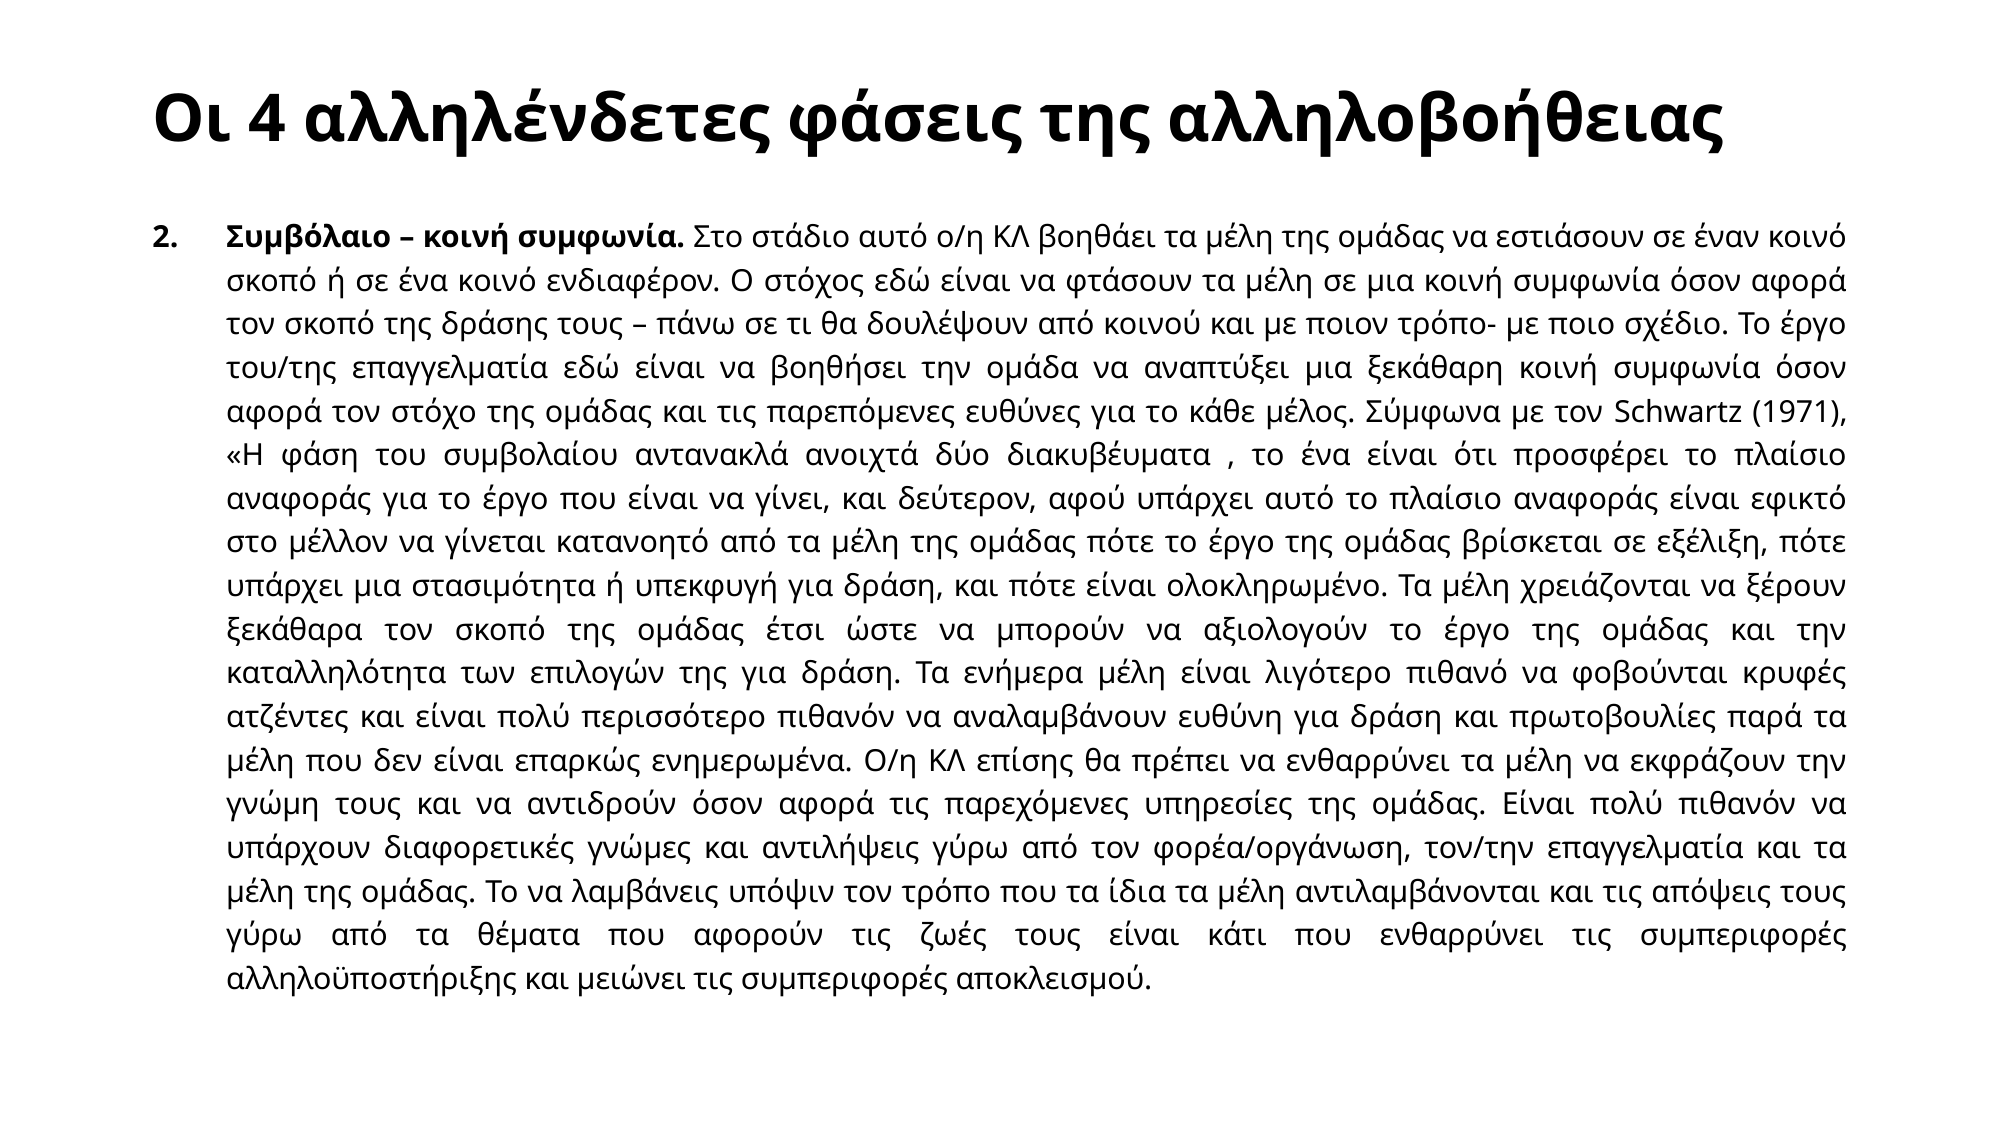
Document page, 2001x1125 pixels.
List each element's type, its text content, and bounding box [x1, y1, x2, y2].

title Οι 4 αλληλένδετες φάσεις της αλληλοβοήθειας [137, 59, 1863, 180]
list Συμβόλαιο – κοινή συμφωνία. Στο στάδιο αυτό ο/η ΚΛ βοηθάει τα μέλη της ομάδας να εστιάσουν σε έναν κοινό σκοπό ή σε ένα κοινό ενδιαφέρον. Ο στόχος εδώ είναι να φτάσουν τα μέλη σε μια κοινή συμφωνία όσον αφορά τον σκοπό της δράσης τους – πάνω σε τι θα δουλέψουν από κοινού και με ποιον τρόπο- με ποιο σχέδιο. Το έργο του/της επαγγελματία εδώ είναι να βοηθήσει την ομάδα να αναπτύξει μια ξεκάθαρη κοινή συμφωνία όσον αφορά τον στόχο της ομάδας και τις παρεπόμενες ευθύνες για το κάθε μέλος. Σύμφωνα με τον Schwartz (1971), «Η φάση του συμβολαίου αντανακλά ανοιχτά δύο διακυβέυματα , το ένα είναι ότι προσφέρει το πλαίσιο αναφοράς για το έργο που είναι να γίνει, και δεύτερον, αφού υπάρχει αυτό το πλαίσιο αναφοράς είναι εφικτό στο μέλλον να γίνεται κατανοητό από τα μέλη της ομάδας πότε το έργο της ομάδας βρίσκεται σε εξέλιξη, πότε υπάρχει μια στασιμότητα ή υπεκφυγή για δράση, και πότε είναι ολοκληρωμένο. Τα μέλη χρειάζονται να ξέρουν ξεκάθαρα τον σκοπό της ομάδας έτσι ώστε να μπορούν να αξιολογούν το έργο της ομάδας και την καταλληλότητα των επιλογών της για δράση. Τα ενήμερα μέλη είναι λιγότερο πιθανό να φοβούνται κρυφές ατζέντες και είναι πολύ περισσότερο πιθανόν να αναλαμβάνουν ευθύνη για δράση και πρωτοβουλίες παρά τα μέλη που δεν είναι επαρκώς ενημερωμένα. Ο/η ΚΛ επίσης θα πρέπει να ενθαρρύνει τα μέλη να εκφράζουν την γνώμη τους και να αντιδρούν όσον αφορά τις παρεχόμενες υπηρεσίες της ομάδας. Είναι πολύ πιθανόν να υπάρχουν διαφορετικές γνώμες και αντιλήψεις γύρω από τον φορέα/οργάνωση, τον/την επαγγελματία και τα μέλη της ομάδας. Το να λαμβάνεις υπόψιν τον τρόπο που τα ίδια τα μέλη αντιλαμβάνονται και τις απόψεις τους γύρω από τα θέματα που αφορούν τις ζωές τους είναι κάτι που ενθαρρύνει τις συμπεριφορές αλληλοϋποστήριξης και μειώνει τις συμπεριφορές αποκλεισμού. [137, 202, 1863, 1014]
